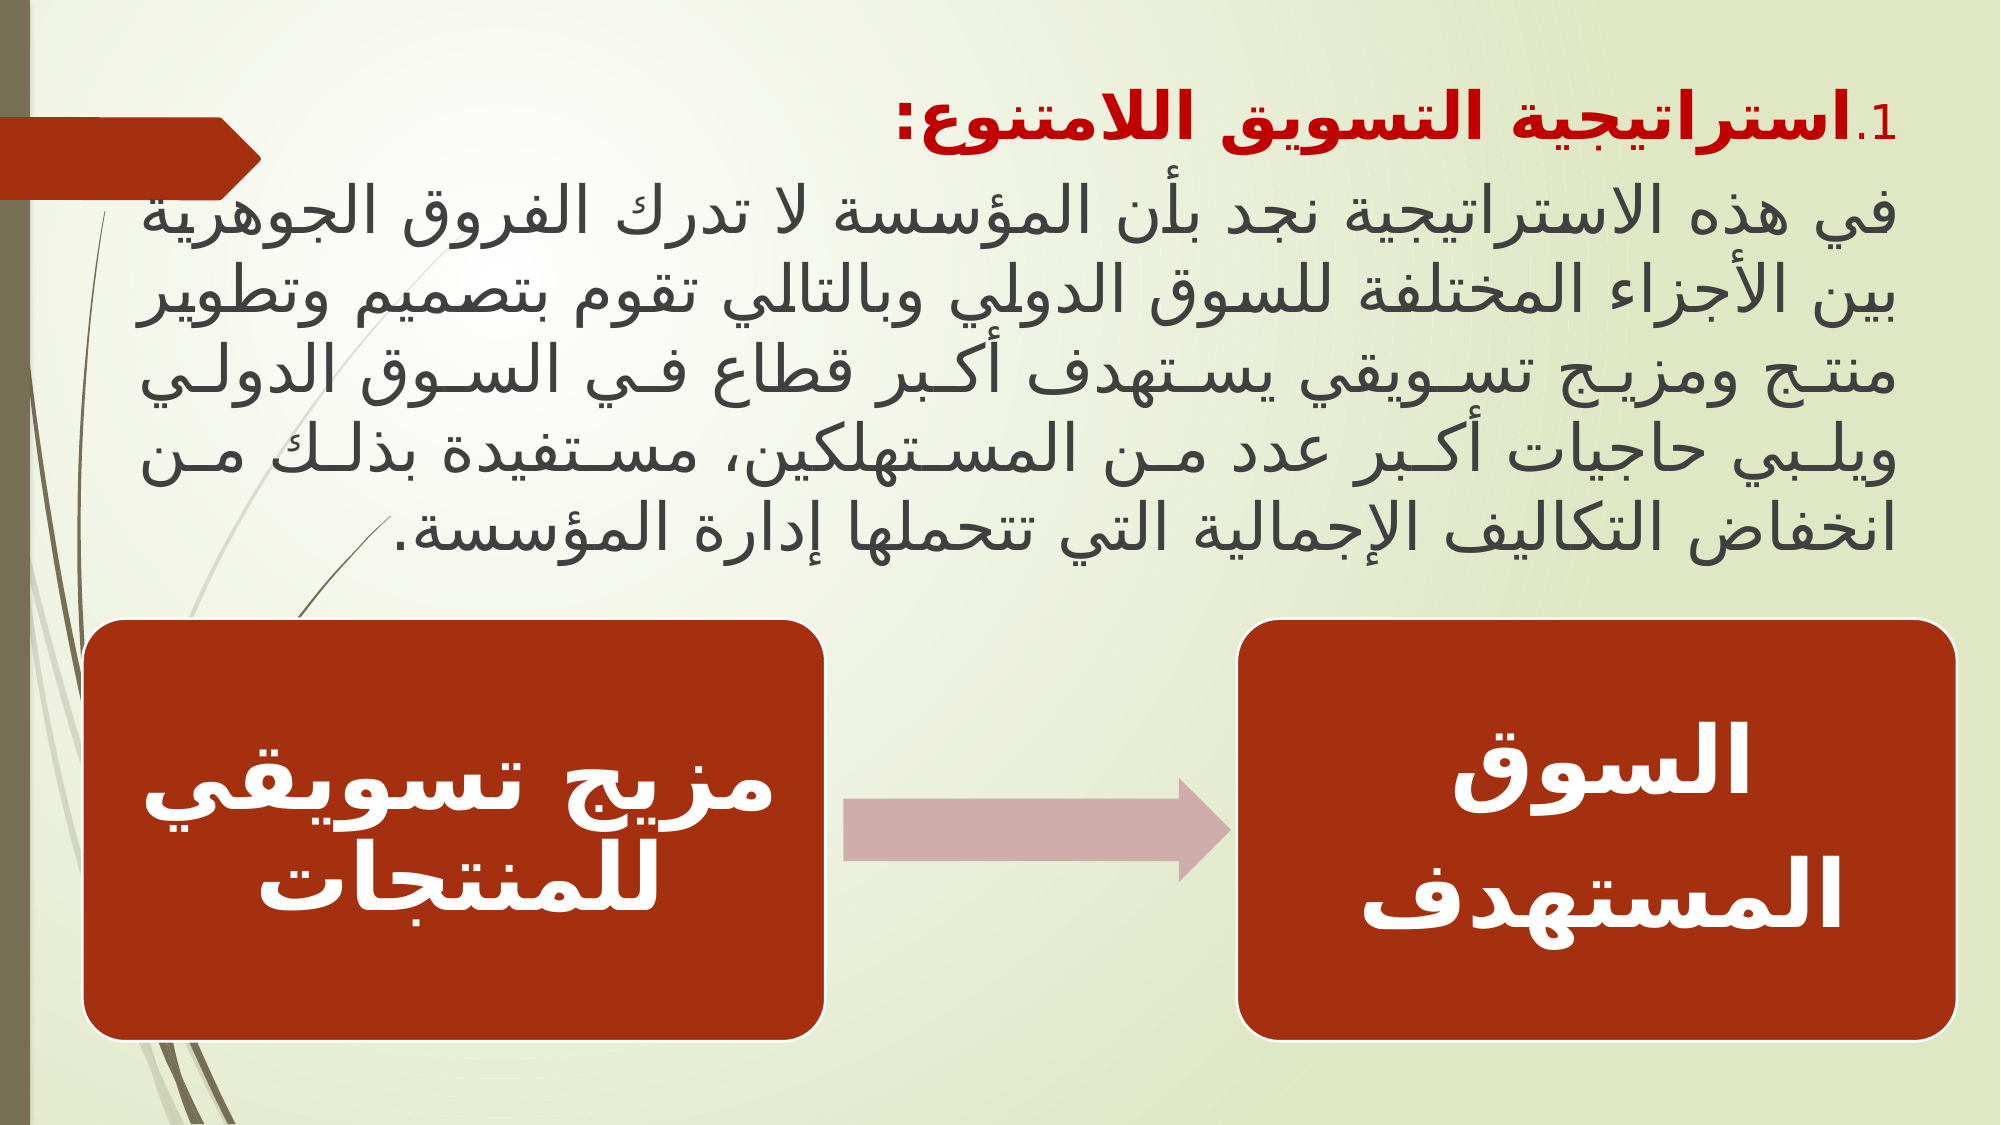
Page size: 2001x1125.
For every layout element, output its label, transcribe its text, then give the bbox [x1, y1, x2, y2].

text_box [81, 618, 1958, 1042]
list 1. استراتيجية التسويق اللامتنوع: في هذه الاستراتيجية نجد بأن المؤسسة لا تدرك الفروق الجوهرية بين الأجزاء المختلفة للسوق الدولي وبالتالي تقوم بتصميم وتطوير منتج ومزيج تسويقي يستهدف أكبر قطاع في السوق الدولي ويلبي حاجيات أكبر عدد من المستهلكين، مستفيدة بذلك من انخفاض التكاليف الإجمالية التي تتحملها إدارة المؤسسة. [124, 65, 1916, 599]
